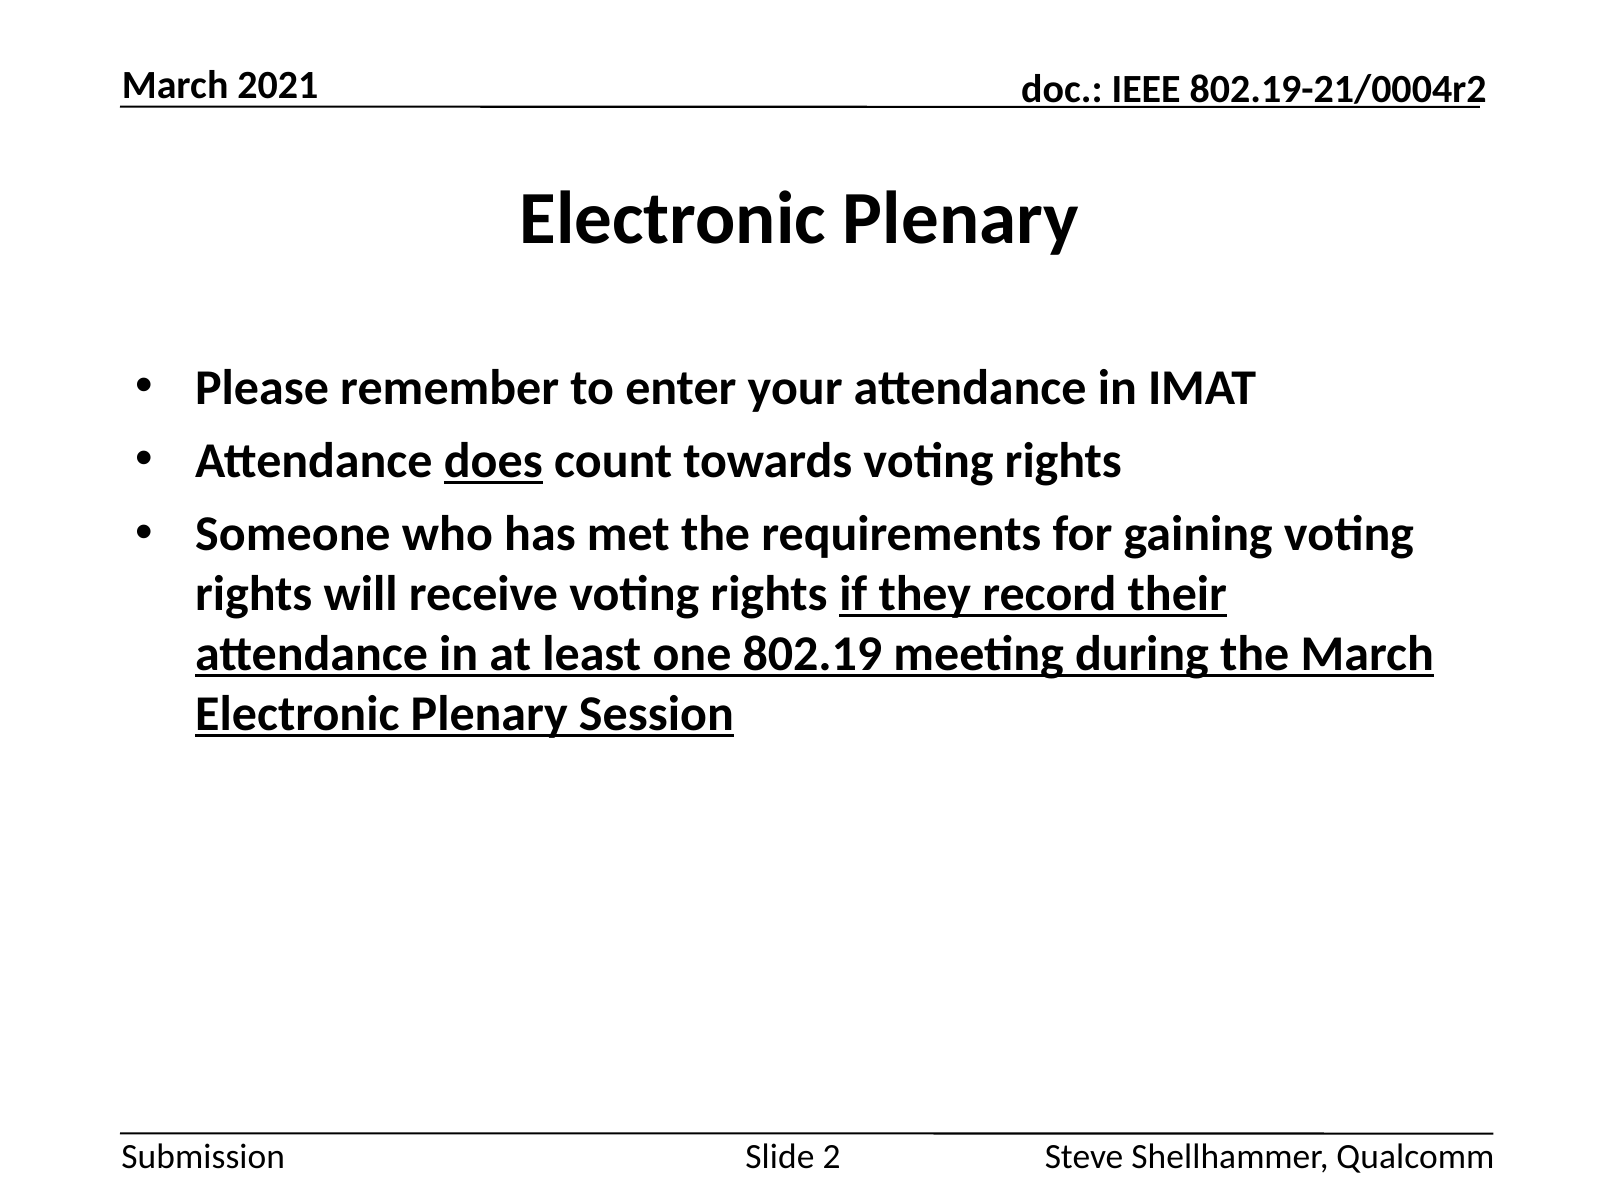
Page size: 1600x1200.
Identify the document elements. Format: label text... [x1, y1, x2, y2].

title Electronic Plenary [119, 119, 1480, 307]
slide_number Slide 2 [733, 1132, 854, 1197]
list Please remember to enter your attendance in IMAT Attendance does count towards voting rights Someone who has met the requirements for gaining voting rights will receive voting rights if they record their attendance in at least one 802.19 meeting during the March Electronic Plenary Session [119, 346, 1480, 1067]
footer Steve Shellhammer, Qualcomm [937, 1132, 1495, 1174]
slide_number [121, 58, 451, 107]
